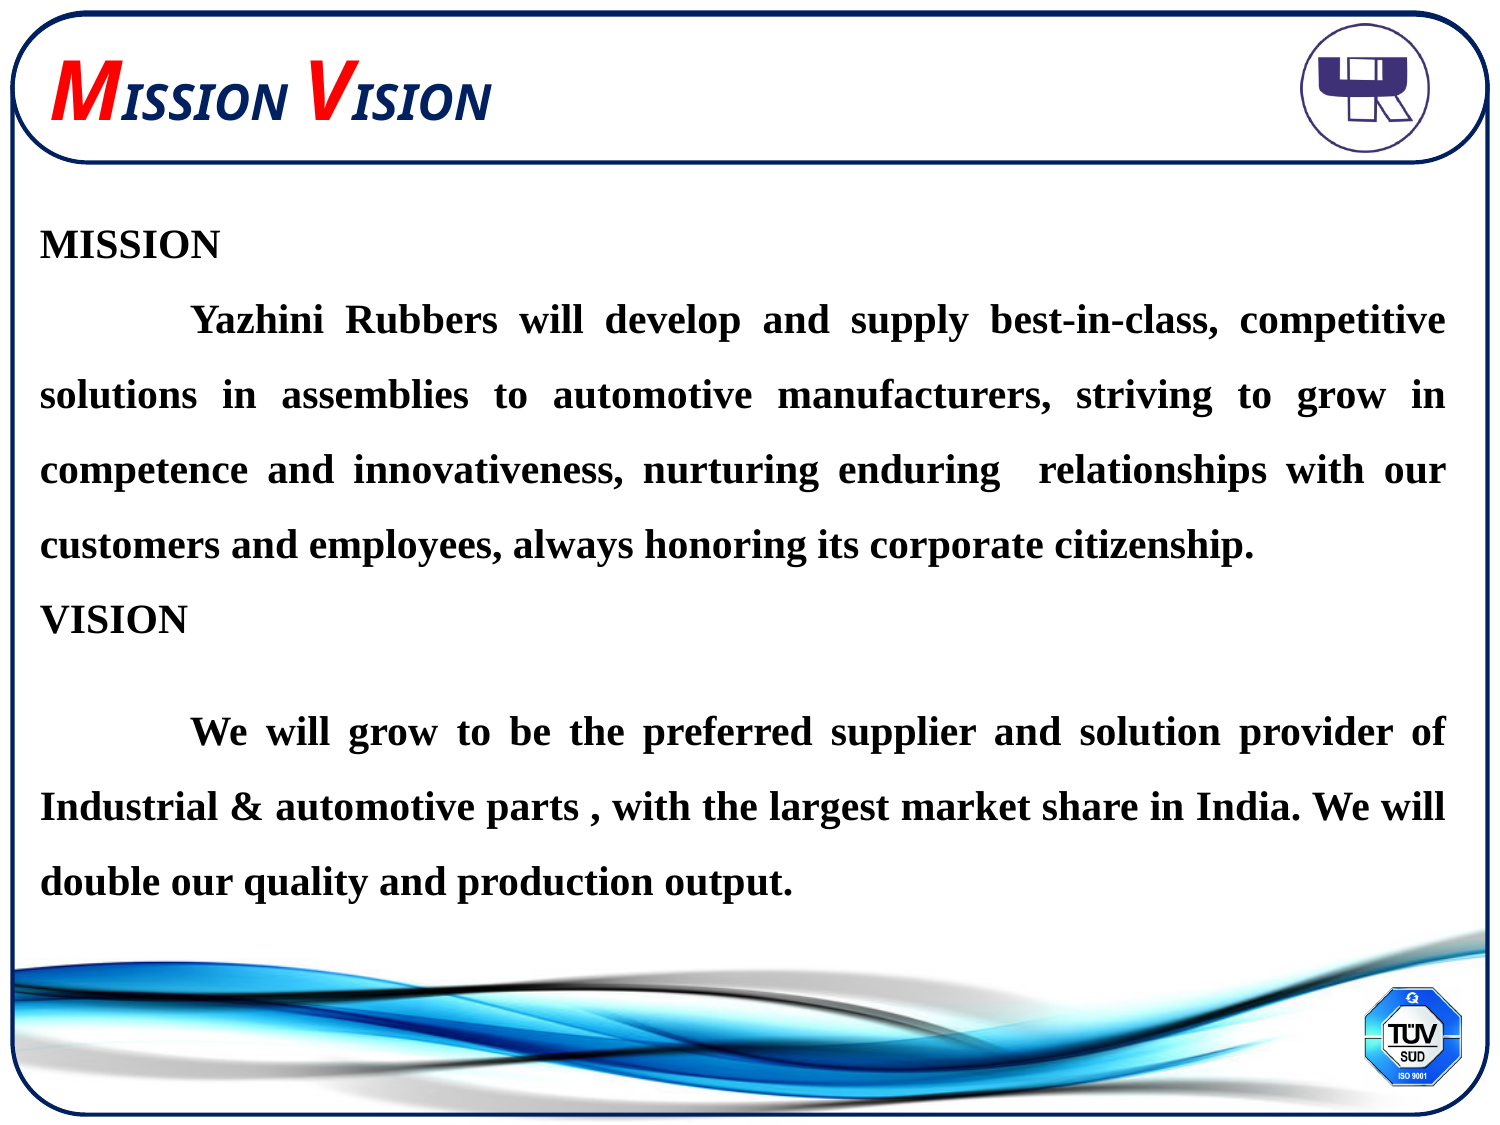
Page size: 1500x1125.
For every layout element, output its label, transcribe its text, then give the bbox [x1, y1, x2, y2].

text_box [10, 97, 1490, 930]
picture [12, 927, 1488, 1125]
picture [1300, 23, 1430, 153]
text_box MISSION VISION [10, 10, 1490, 165]
